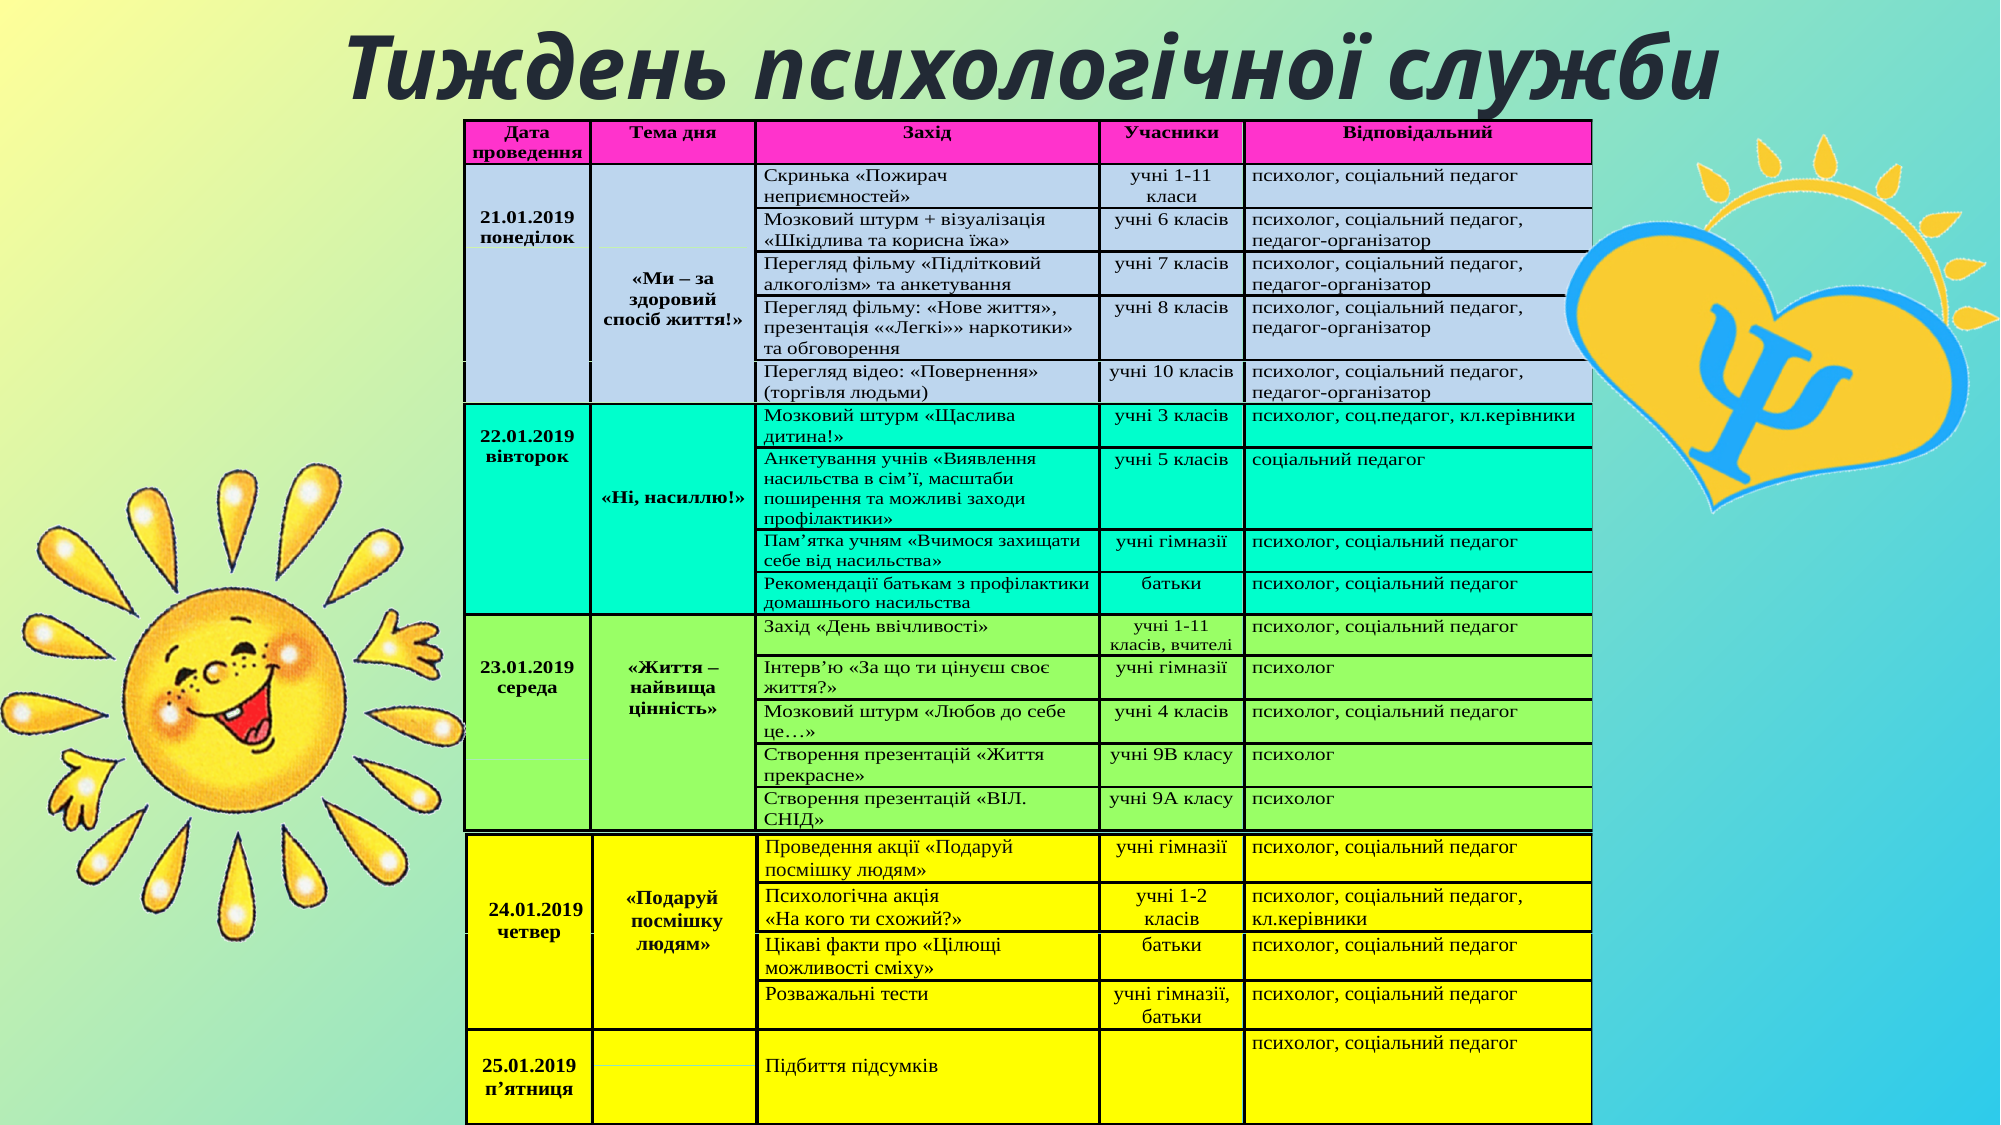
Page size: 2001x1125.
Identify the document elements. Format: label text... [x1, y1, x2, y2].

picture [0, 39, 2000, 1125]
title Тиждень психологічної служби [277, 15, 1787, 127]
